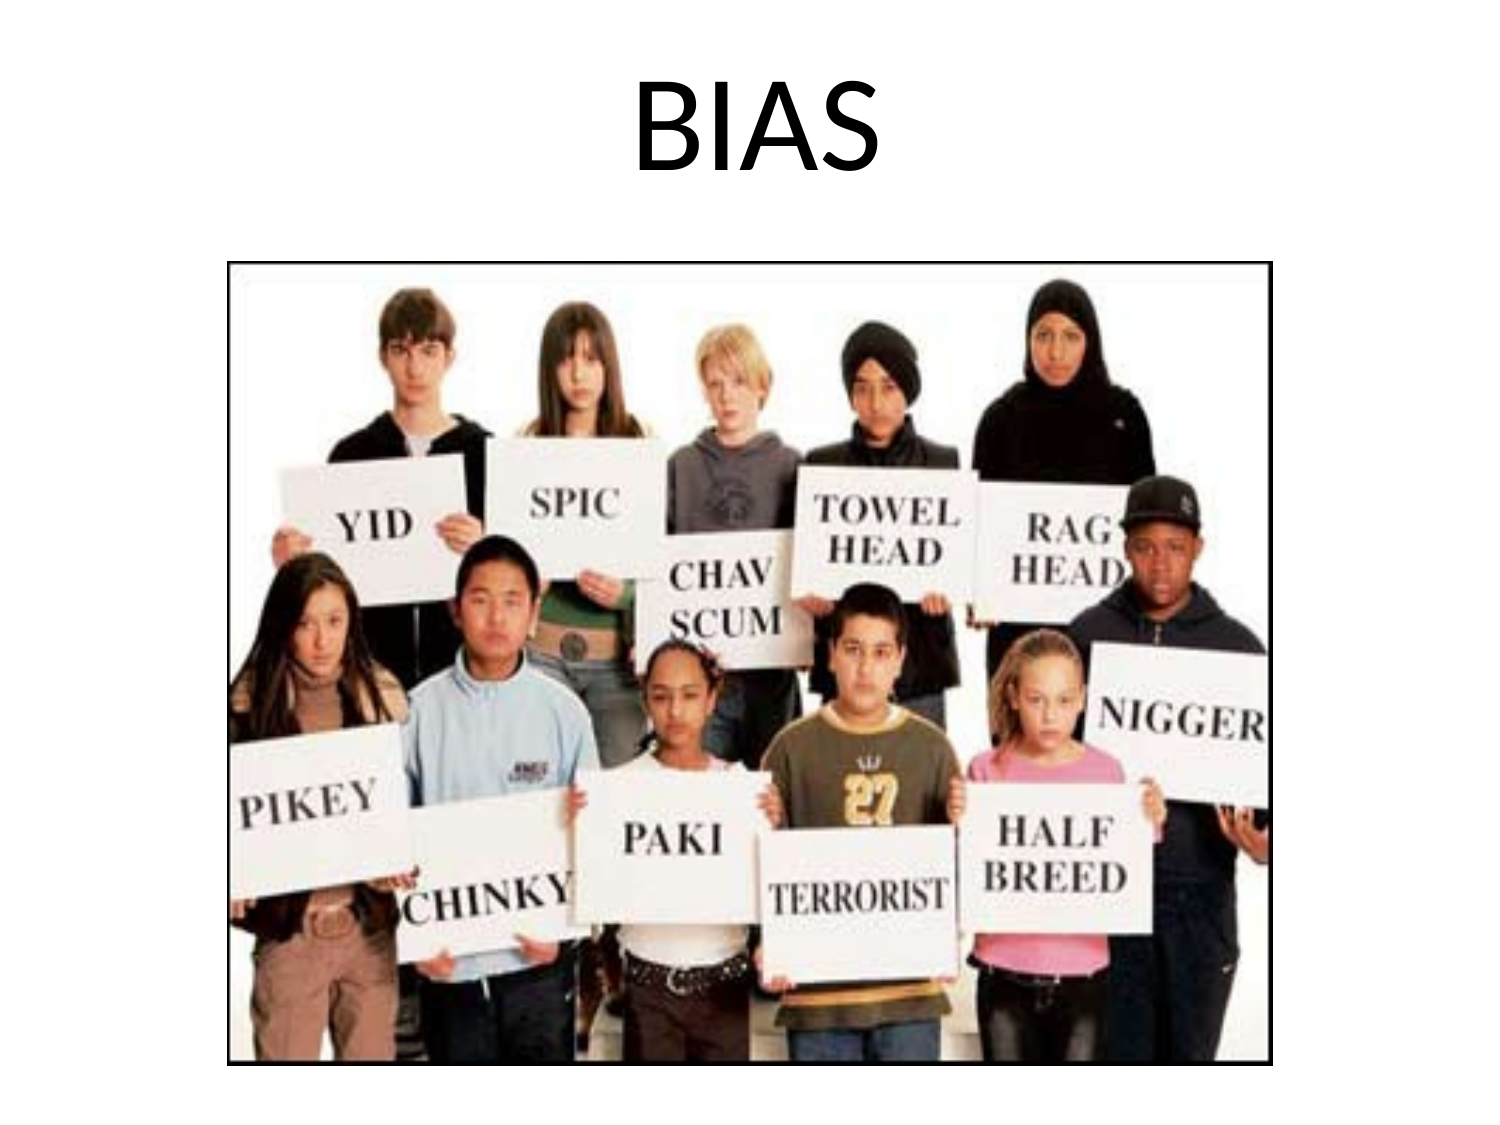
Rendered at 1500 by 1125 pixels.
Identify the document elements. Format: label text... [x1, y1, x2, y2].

list BIAS [75, 24, 1425, 238]
picture [227, 262, 1273, 1066]
